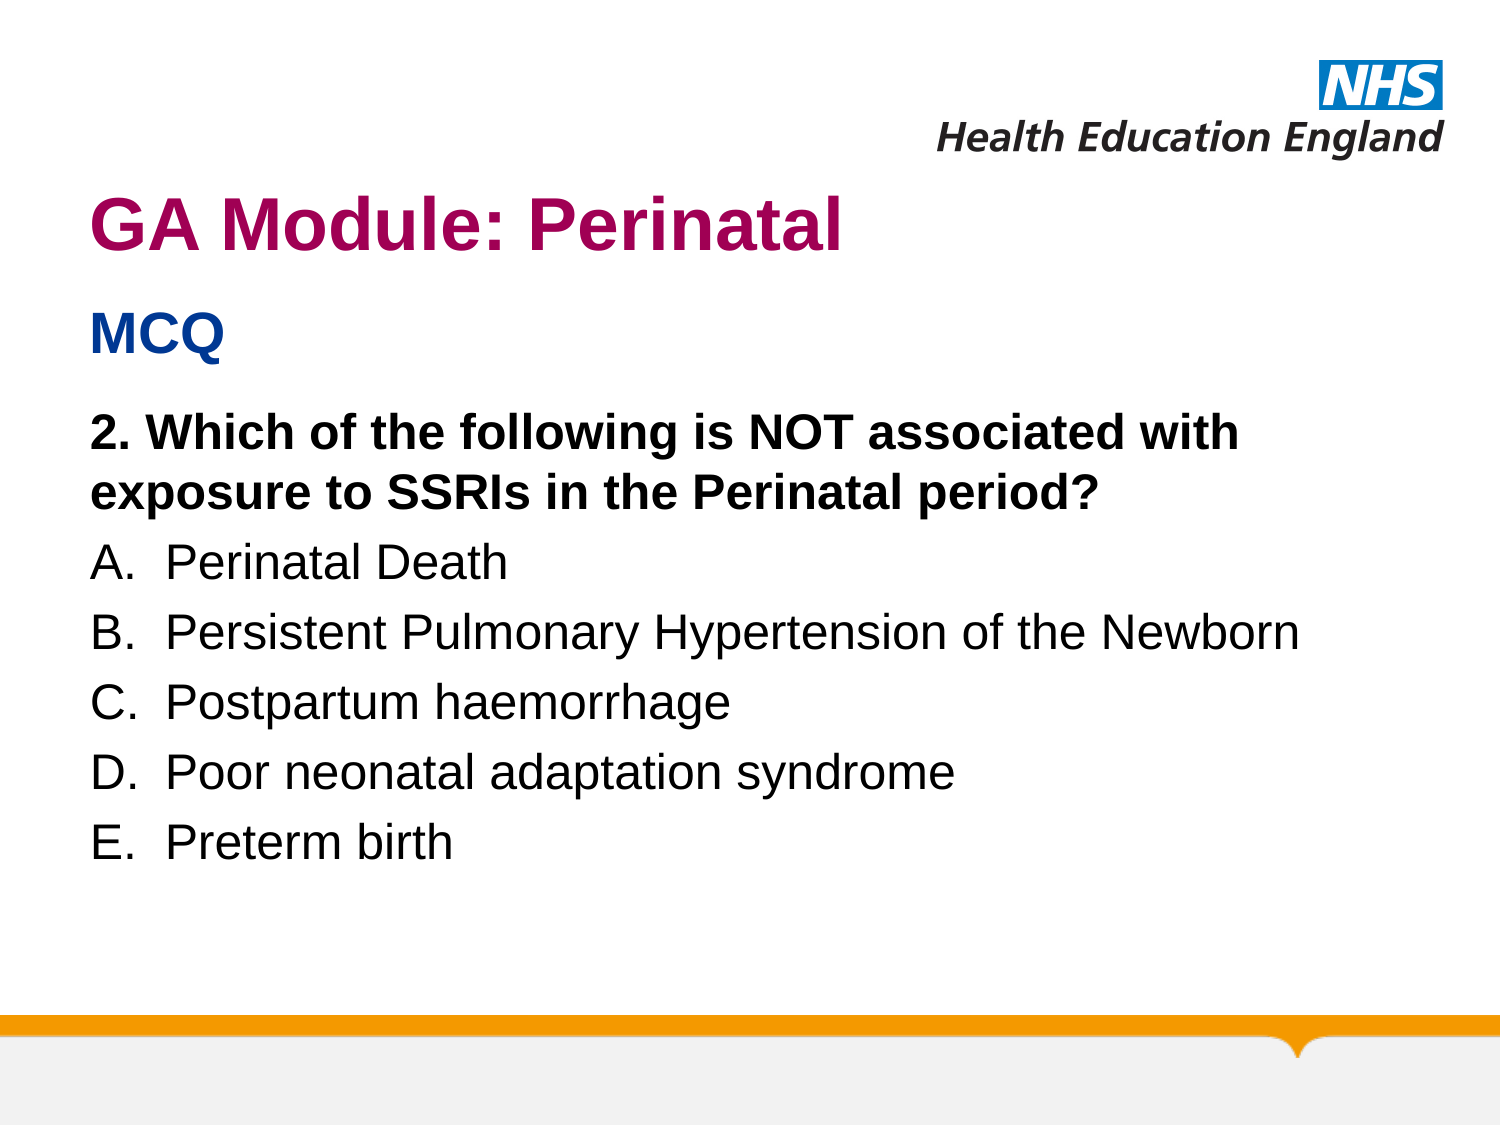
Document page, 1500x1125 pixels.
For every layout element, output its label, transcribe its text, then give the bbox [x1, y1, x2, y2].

subtitle MCQ [75, 288, 1125, 384]
title GA Module: Perinatal [75, 168, 1350, 280]
list 2. Which of the following is NOT associated with exposure to SSRIs in the Perinatal period? Perinatal Death Persistent Pulmonary Hypertension of the Newborn Postpartum haemorrhage Poor neonatal adaptation syndrome Preterm birth [75, 392, 1361, 932]
picture [936, 59, 1445, 161]
